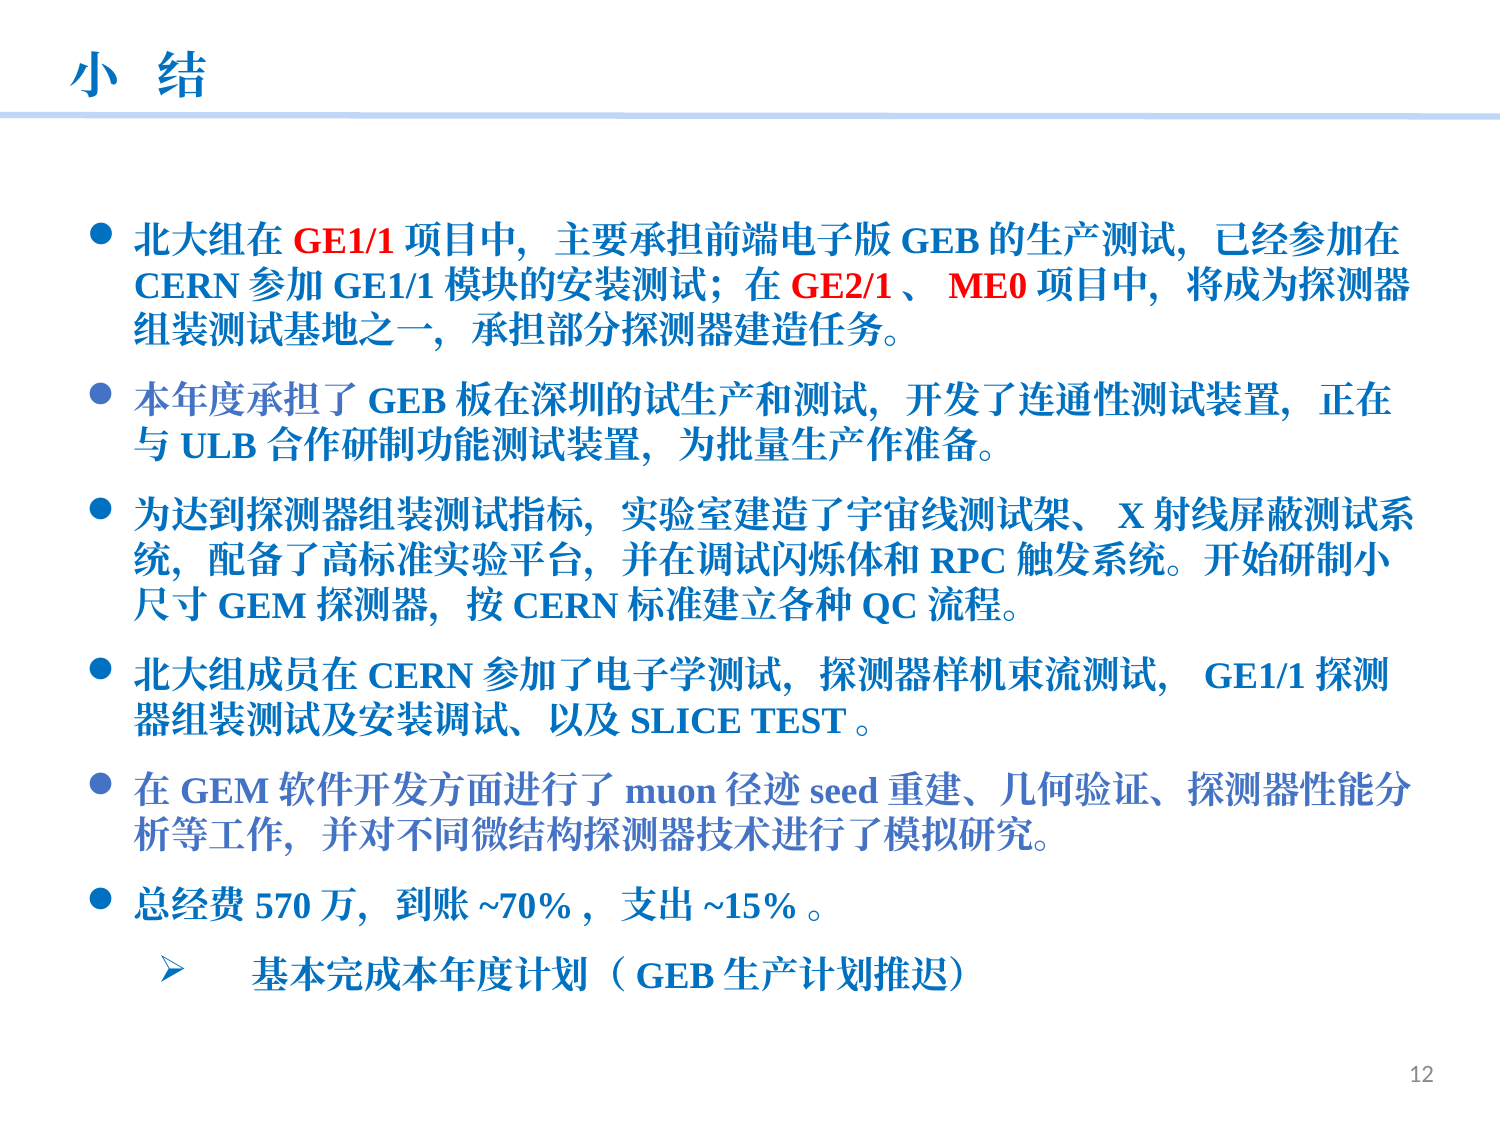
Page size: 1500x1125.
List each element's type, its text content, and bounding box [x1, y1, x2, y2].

slide_number 12 [1111, 1042, 1450, 1103]
text_box 北大组在GE1/1项目中，主要承担前端电子版GEB的生产测试，已经参加在CERN参加GE1/1模块的安装测试；在GE2/1、ME0项目中，将成为探测器组装测试基地之一，承担部分探测器建造任务。 本年度承担了GEB板在深圳的试生产和测试，开发了连通性测试装置，正在与ULB合作研制功能测试装置，为批量生产作准备。 为达到探测器组装测试指标，实验室建造了宇宙线测试架、X射线屏蔽测试系统，配备了高标准实验平台，并在调试闪烁体和RPC触发系统。开始研制小尺寸GEM探测器，按CERN标准建立各种QC流程。 北大组成员在CERN参加了电子学测试，探测器样机束流测试，GE1/1探测器组装测试及安装调试、以及SLICE TEST。 在GEM软件开发方面进行了muon径迹seed重建、几何验证、探测器性能分析等工作，并对不同微结构探测器技术进行了模拟研究。 总经费570万，到账~70%，支出~15%。 基本完成本年度计划（GEB生产计划推迟） [71, 208, 1433, 1004]
text_box 小 结 [55, 36, 265, 112]
